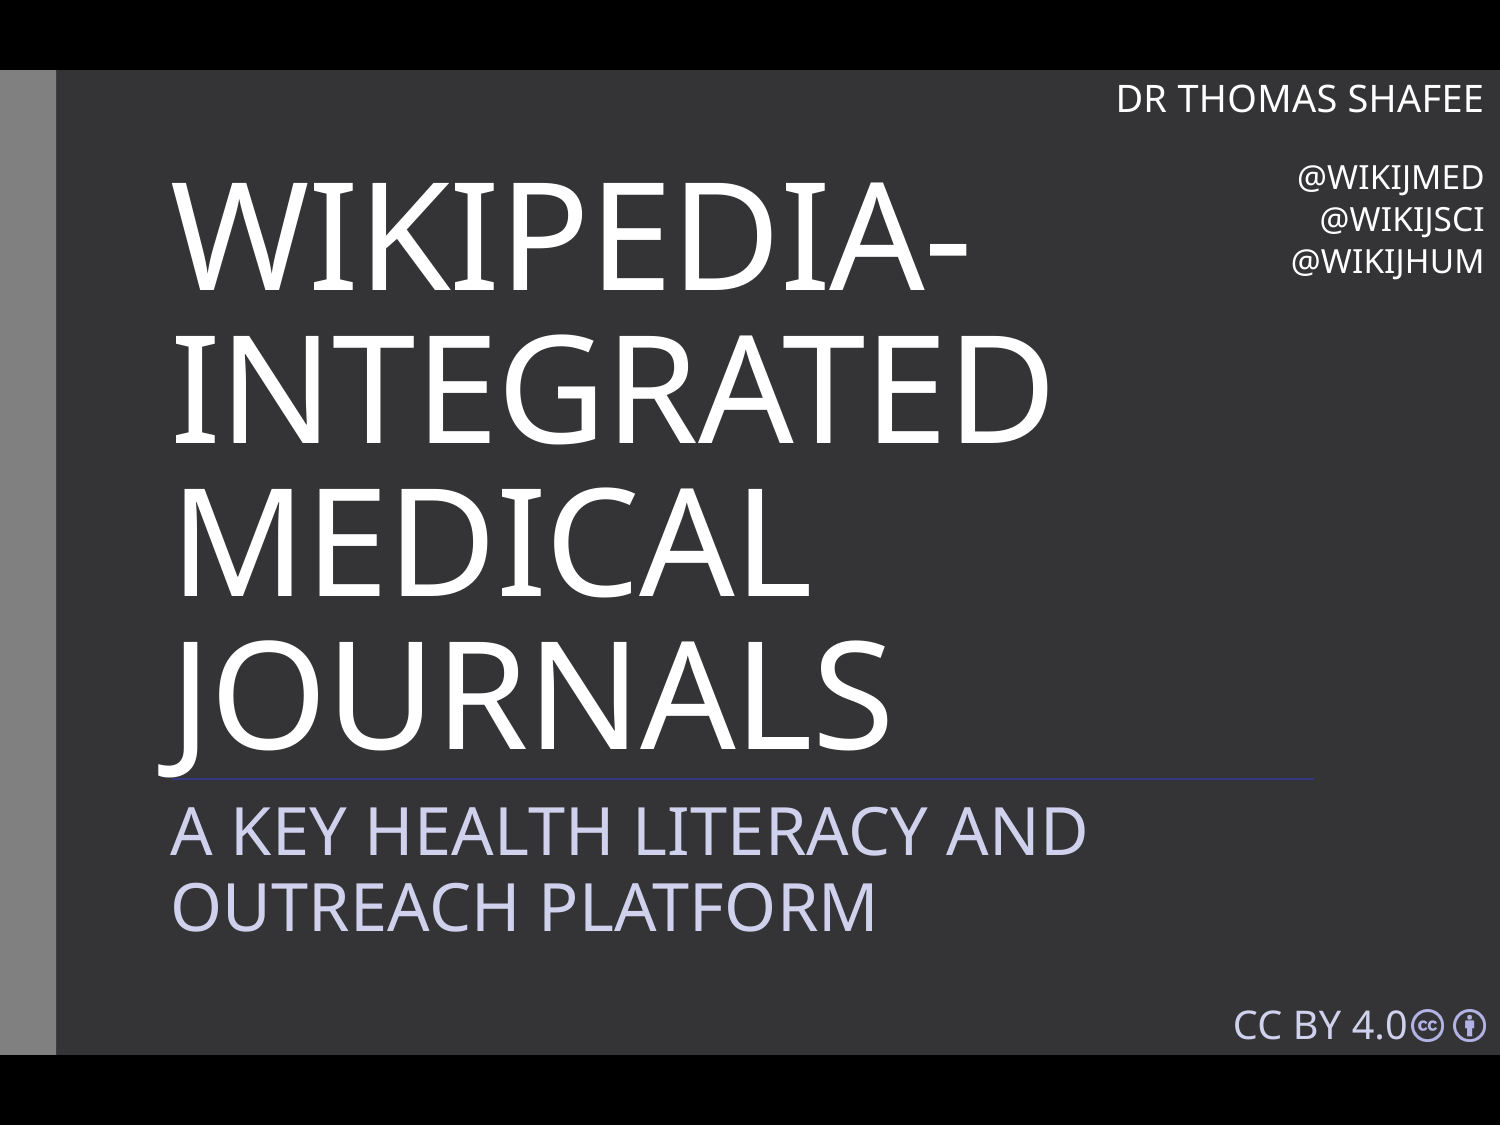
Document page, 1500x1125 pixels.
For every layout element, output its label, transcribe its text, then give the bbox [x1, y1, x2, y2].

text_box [1229, 999, 1486, 1056]
title Wikipedia-integrated medical journals [155, 128, 1417, 788]
subtitle a key health literacy and outreach platform [155, 787, 1412, 1065]
text_box @WikiJMed @WikiJSci @WikiJHum [1069, 147, 1500, 289]
list Dr Thomas Shafee [1069, 70, 1500, 129]
